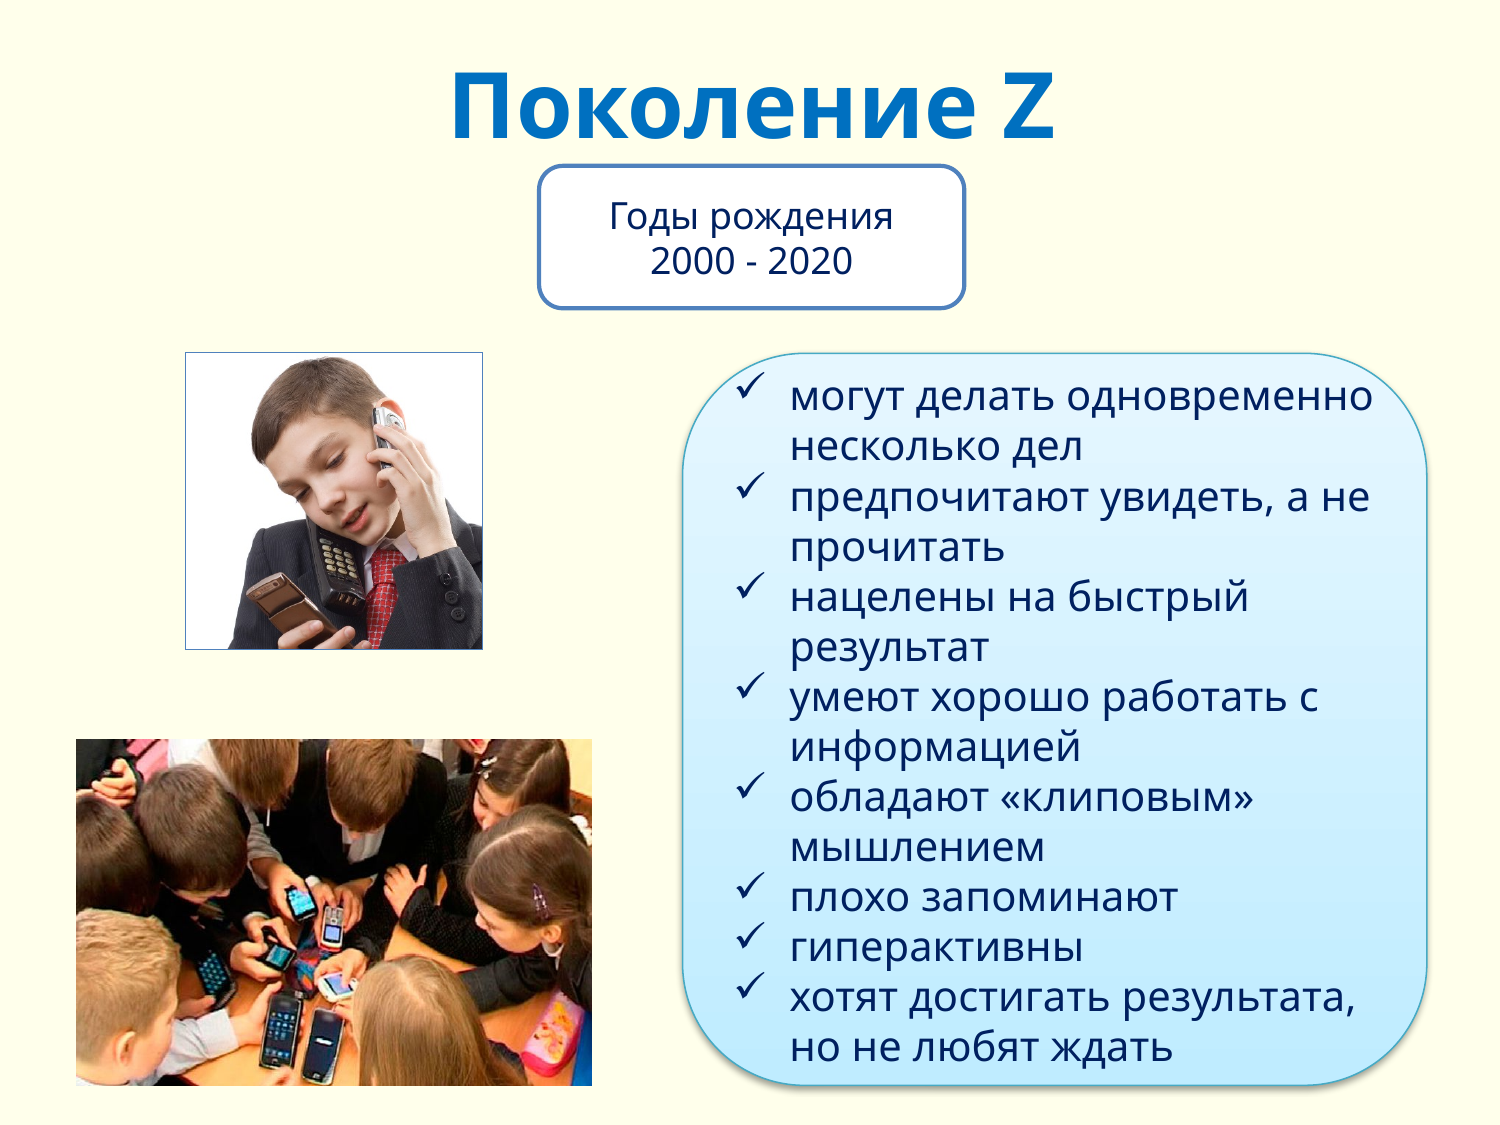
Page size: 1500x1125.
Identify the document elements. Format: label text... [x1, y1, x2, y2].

text_box могут делать одновременно несколько дел предпочитают увидеть, а не прочитать нацелены на быстрый результат умеют хорошо работать с информацией обладают «клиповым» мышлением плохо запоминают гиперактивны хотят достигать результата, но не любят ждать [681, 352, 1428, 1087]
title Поколение Z [76, 8, 1428, 197]
picture [76, 739, 592, 1086]
picture [186, 353, 482, 649]
text_box Годы рождения 2000 - 2020 [536, 163, 967, 311]
